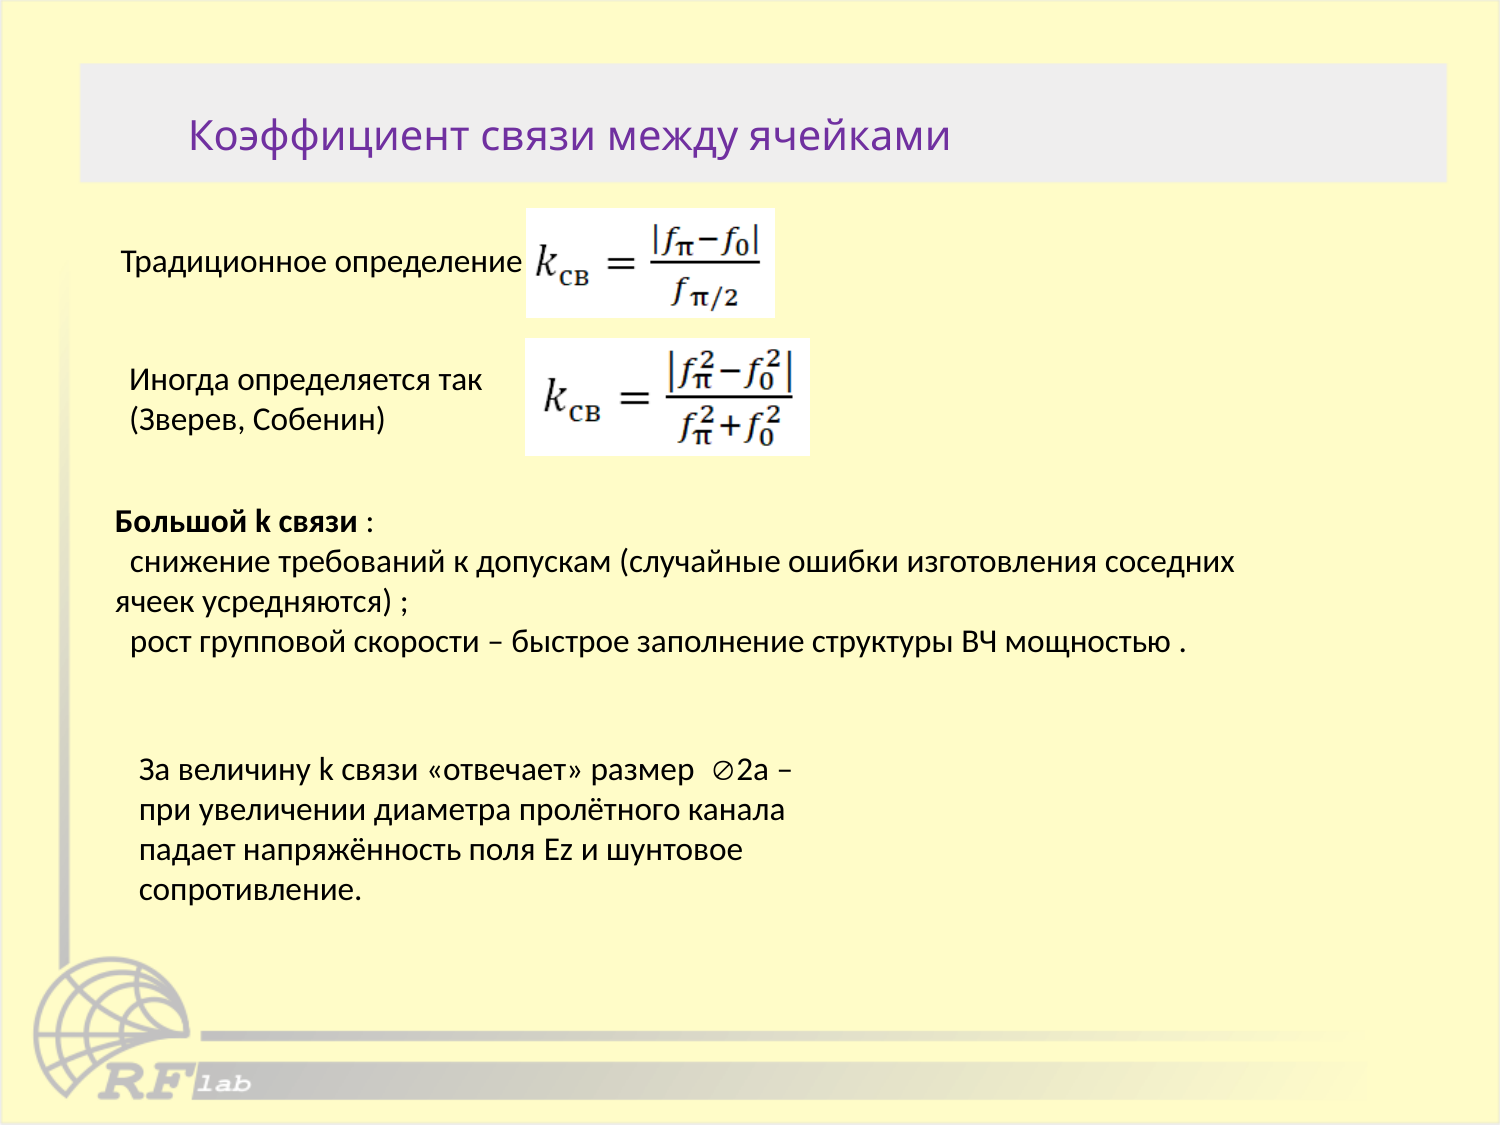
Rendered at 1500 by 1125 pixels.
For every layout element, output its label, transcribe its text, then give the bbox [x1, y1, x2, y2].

picture [0, 0, 1500, 1125]
text_box Традиционное определение [105, 231, 521, 287]
text_box Коэффициент связи между ячейками [173, 101, 967, 167]
text_box За величину k связи «отвечает» размер 2а – при увеличении диаметра пролётного канала падает напряжённость поля Ez и шунтовое сопротивление. [123, 739, 857, 914]
text_box Большой k связи : снижение требований к допускам (случайные ошибки изготовления соседних ячеек усредняются) ; рост групповой скорости – быстрое заполнение структуры ВЧ мощностью . [100, 491, 1329, 706]
text_box Иногда определяется так (Зверев, Собенин) [114, 349, 499, 445]
